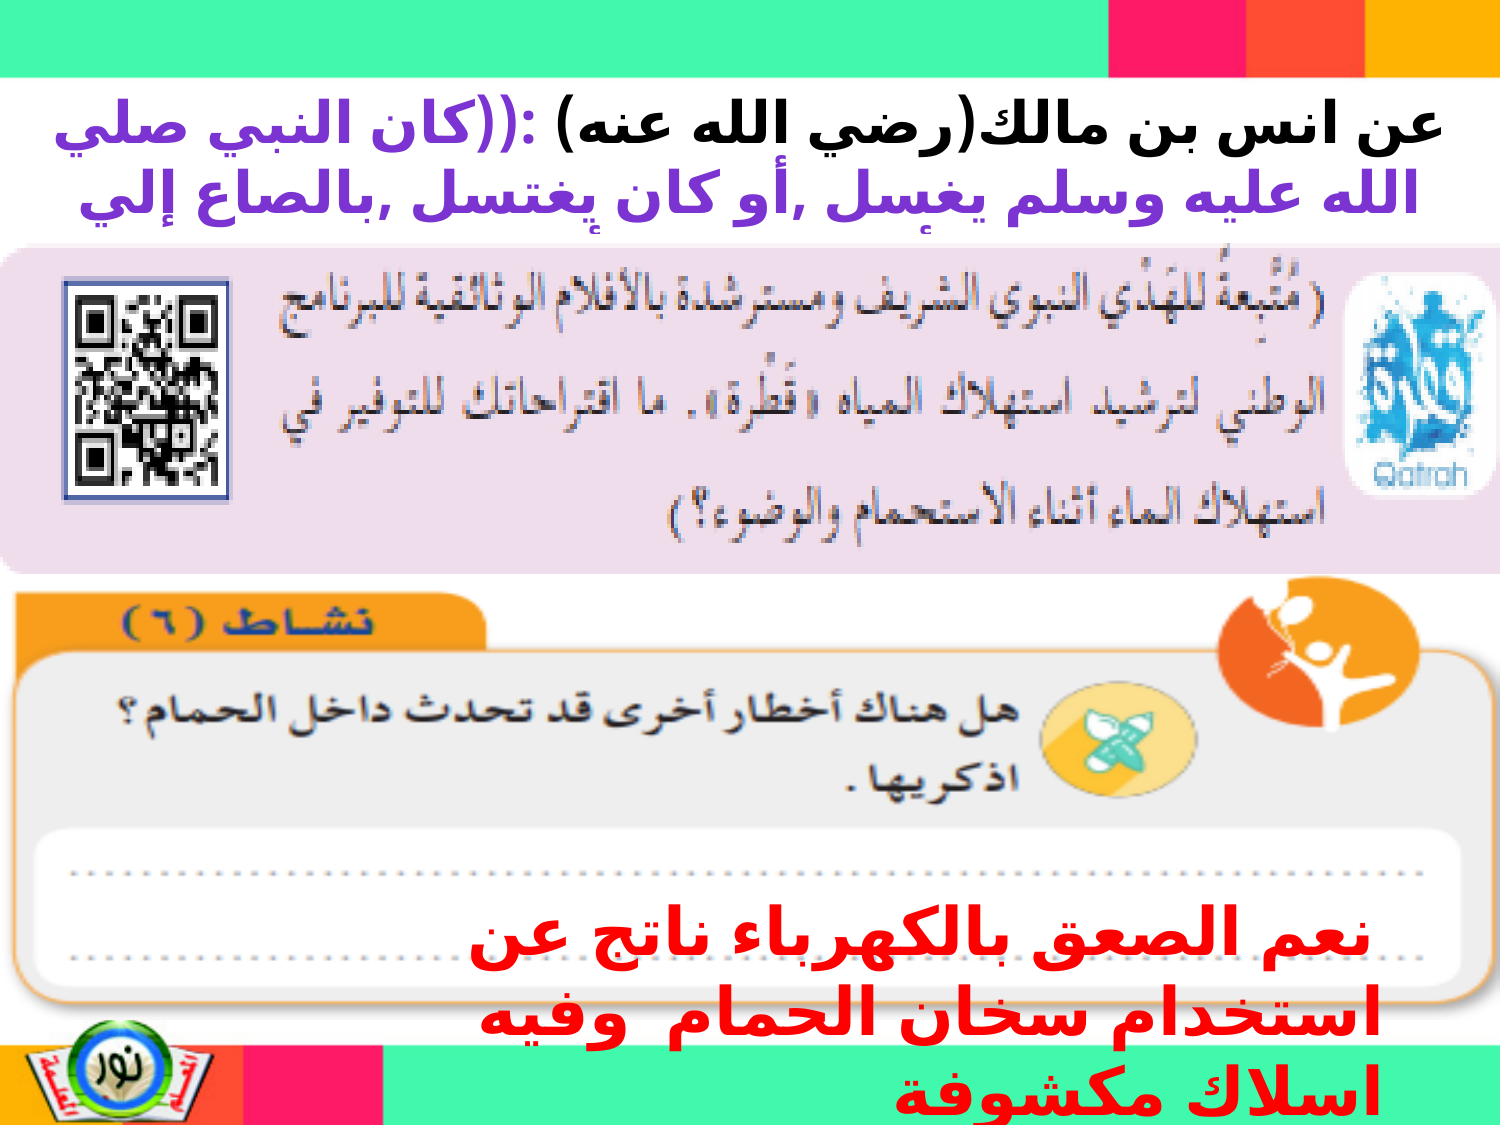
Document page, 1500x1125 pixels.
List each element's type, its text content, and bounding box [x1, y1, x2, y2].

text_box عن انس بن مالك(رضي الله عنه) :((كان النبي صلي الله عليه وسلم يغسل ,أو كان يغتسل ,بالصاع إلي خمسة أمداد ويتوضأ بالمد )) [0, 78, 1500, 233]
text_box نعم الصعق بالكهرباء ناتج عن استخدام سخان الحمام وفيه اسلاك مكشوفة [289, 1027, 1400, 1125]
picture [0, 0, 1500, 78]
picture [0, 234, 1500, 1125]
